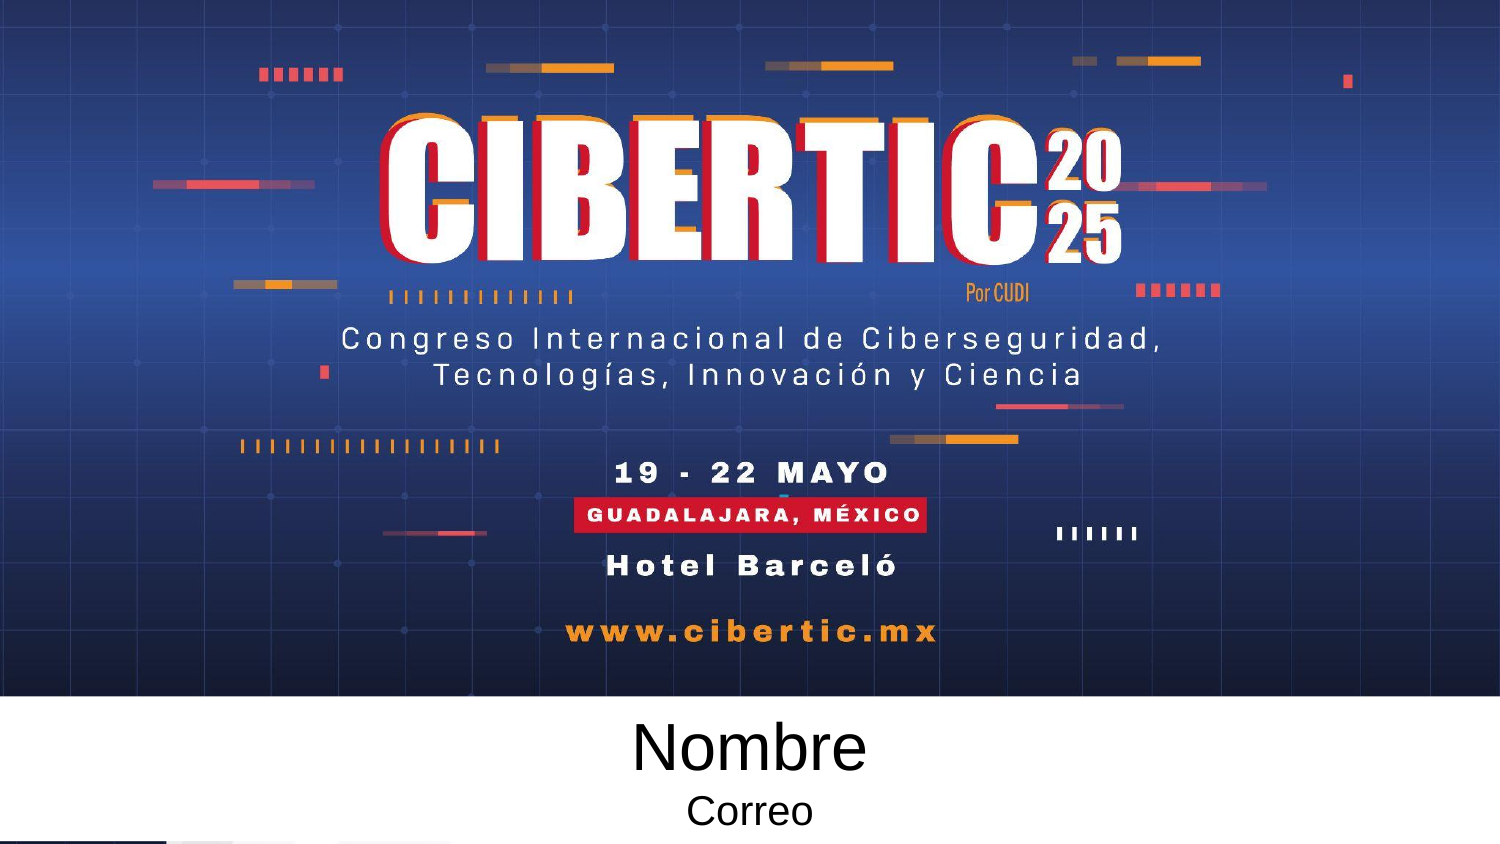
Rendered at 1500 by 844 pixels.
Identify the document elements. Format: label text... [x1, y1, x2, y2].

picture [0, 0, 1500, 697]
text_box Nombre Correo [0, 704, 1500, 842]
